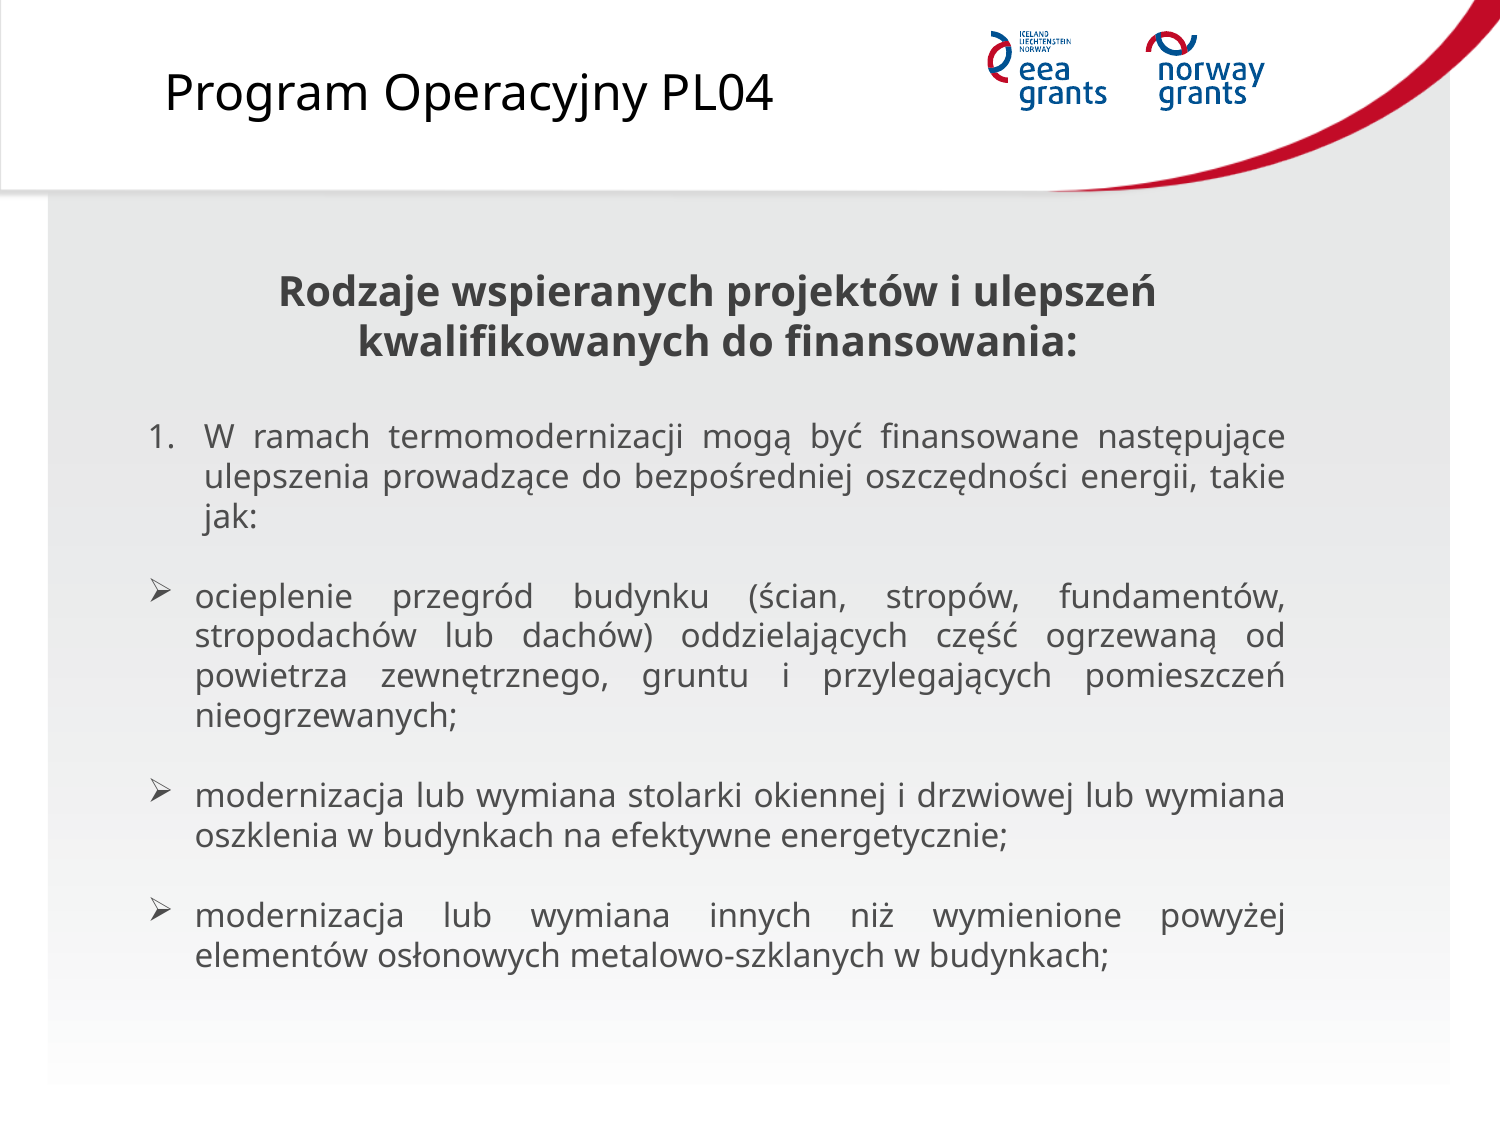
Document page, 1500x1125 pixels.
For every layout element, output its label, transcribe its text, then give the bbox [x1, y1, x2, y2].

text_box Program Operacyjny PL04 [150, 53, 1003, 128]
text_box Rodzaje wspieranych projektów i ulepszeń kwalifikowanych do finansowania: W ramach termomodernizacji mogą być finansowane następujące ulepszenia prowadzące do bezpośredniej oszczędności energii, takie jak: ocieplenie przegród budynku (ścian, stropów, fundamentów, stropodachów lub dachów) oddzielających część ogrzewaną od powietrza zewnętrznego, gruntu i przylegających pomieszczeń nieogrzewanych; modernizacja lub wymiana stolarki okiennej i drzwiowej lub wymiana oszklenia w budynkach na efektywne energetycznie; modernizacja lub wymiana innych niż wymienione powyżej elementów osłonowych metalowo-szklanych w budynkach; [132, 257, 1303, 1022]
